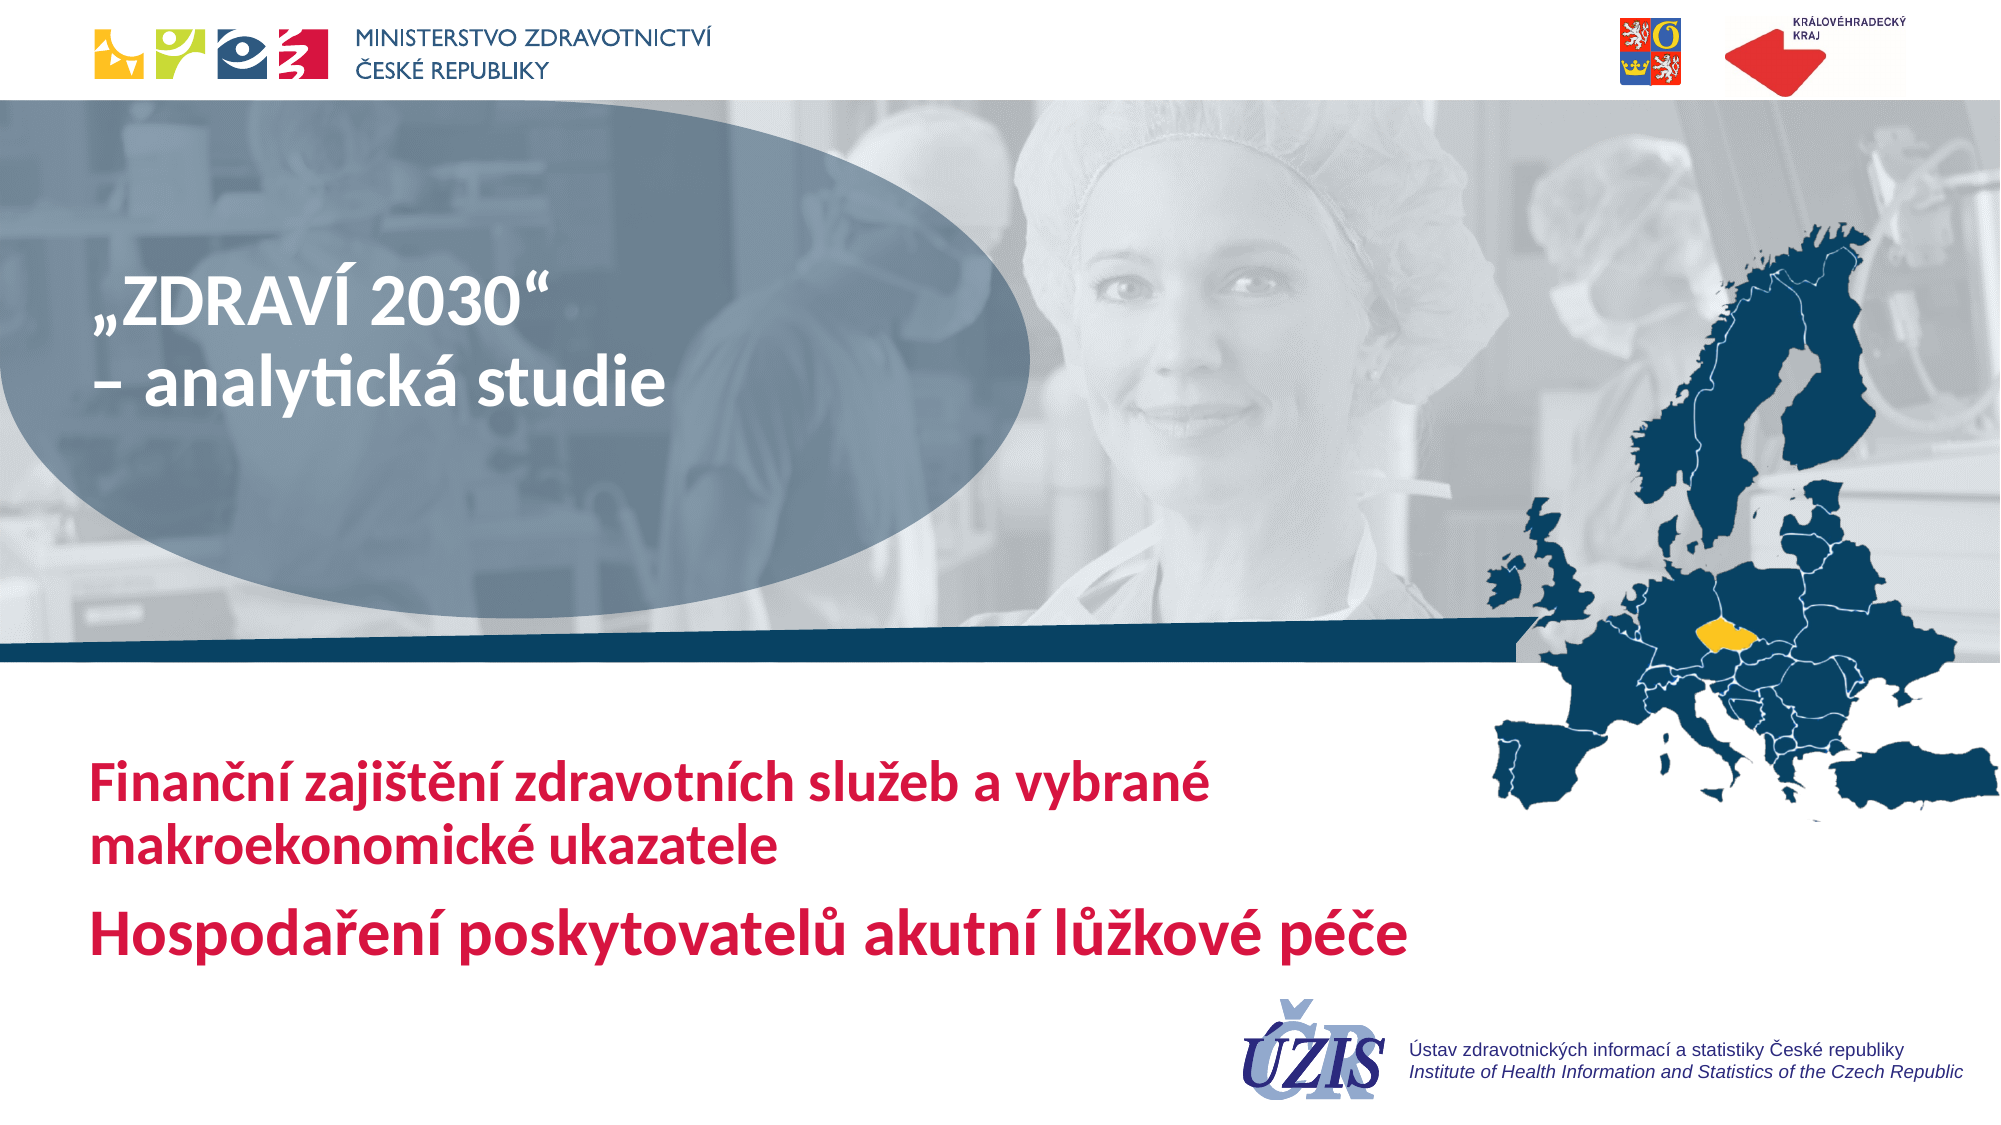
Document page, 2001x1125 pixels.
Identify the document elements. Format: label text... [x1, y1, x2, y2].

list Finanční zajištění zdravotních služeb a vybrané makroekonomické ukazatele Hospodaření poskytovatelů akutní lůžkové péče [74, 733, 1473, 987]
title „ZDRAVÍ 2030“ – analytická studie [74, 226, 935, 458]
picture [0, 100, 2000, 822]
picture [1725, 16, 1906, 97]
picture [1620, 18, 1681, 86]
